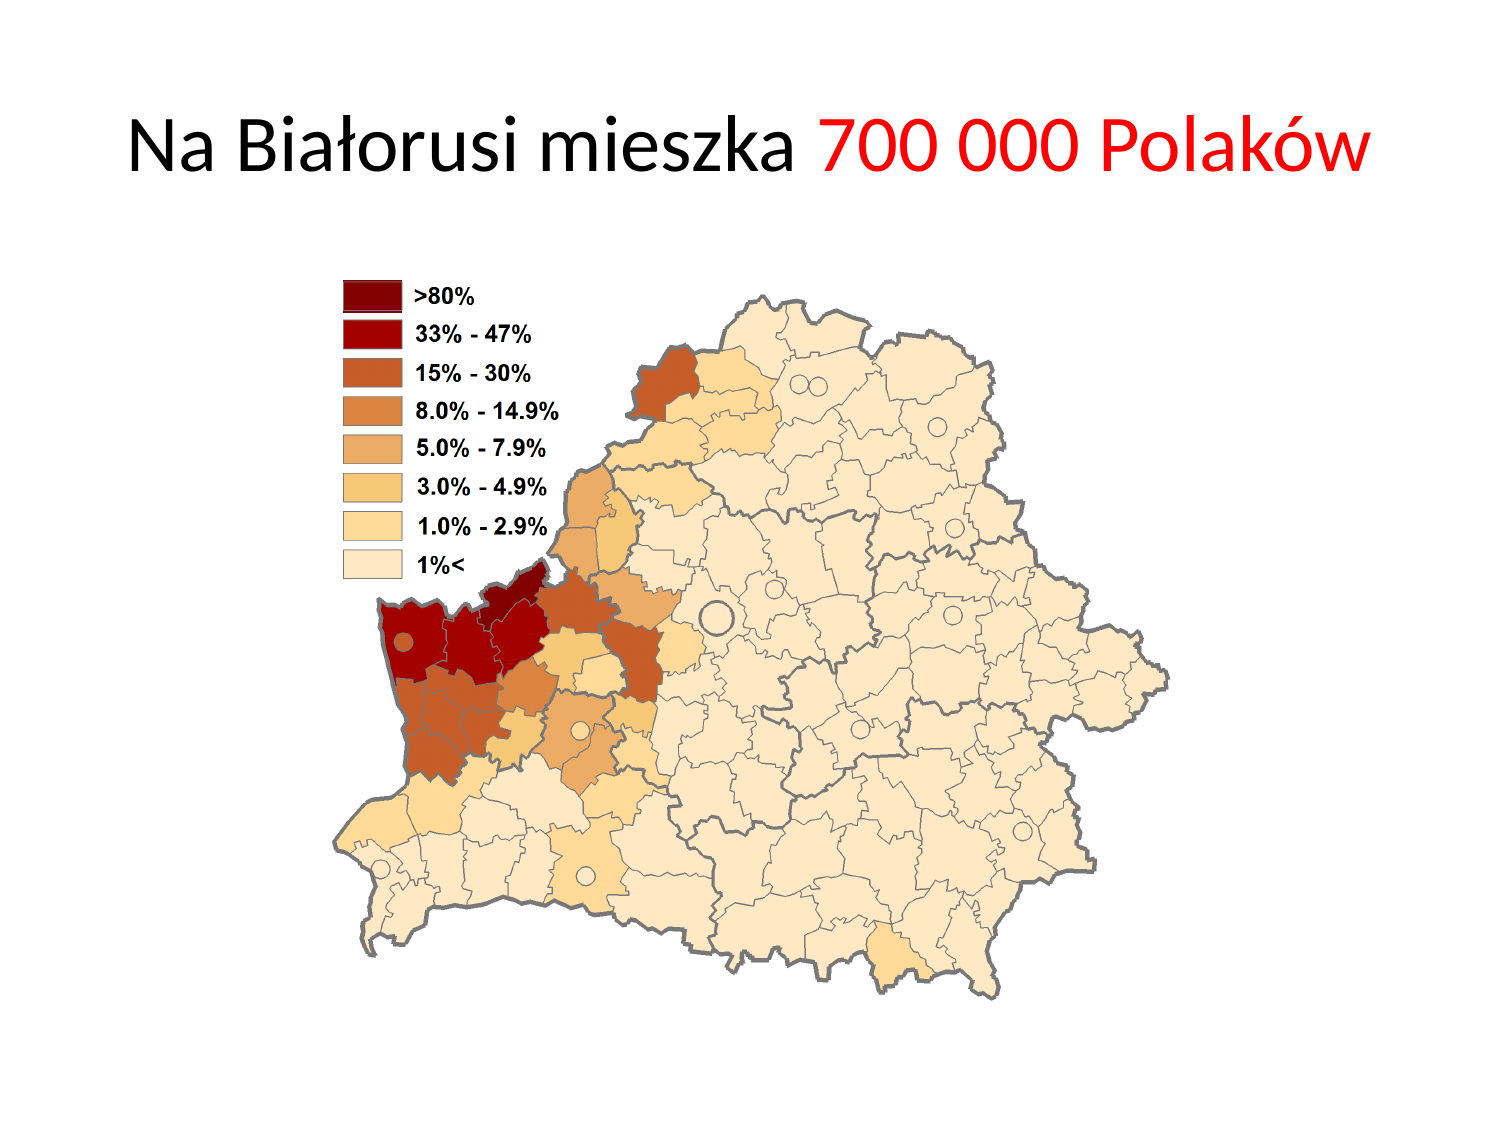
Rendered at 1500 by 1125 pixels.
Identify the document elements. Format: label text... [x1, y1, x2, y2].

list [323, 262, 1177, 1006]
title Na Białorusi mieszka 700 000 Polaków [75, 45, 1425, 233]
